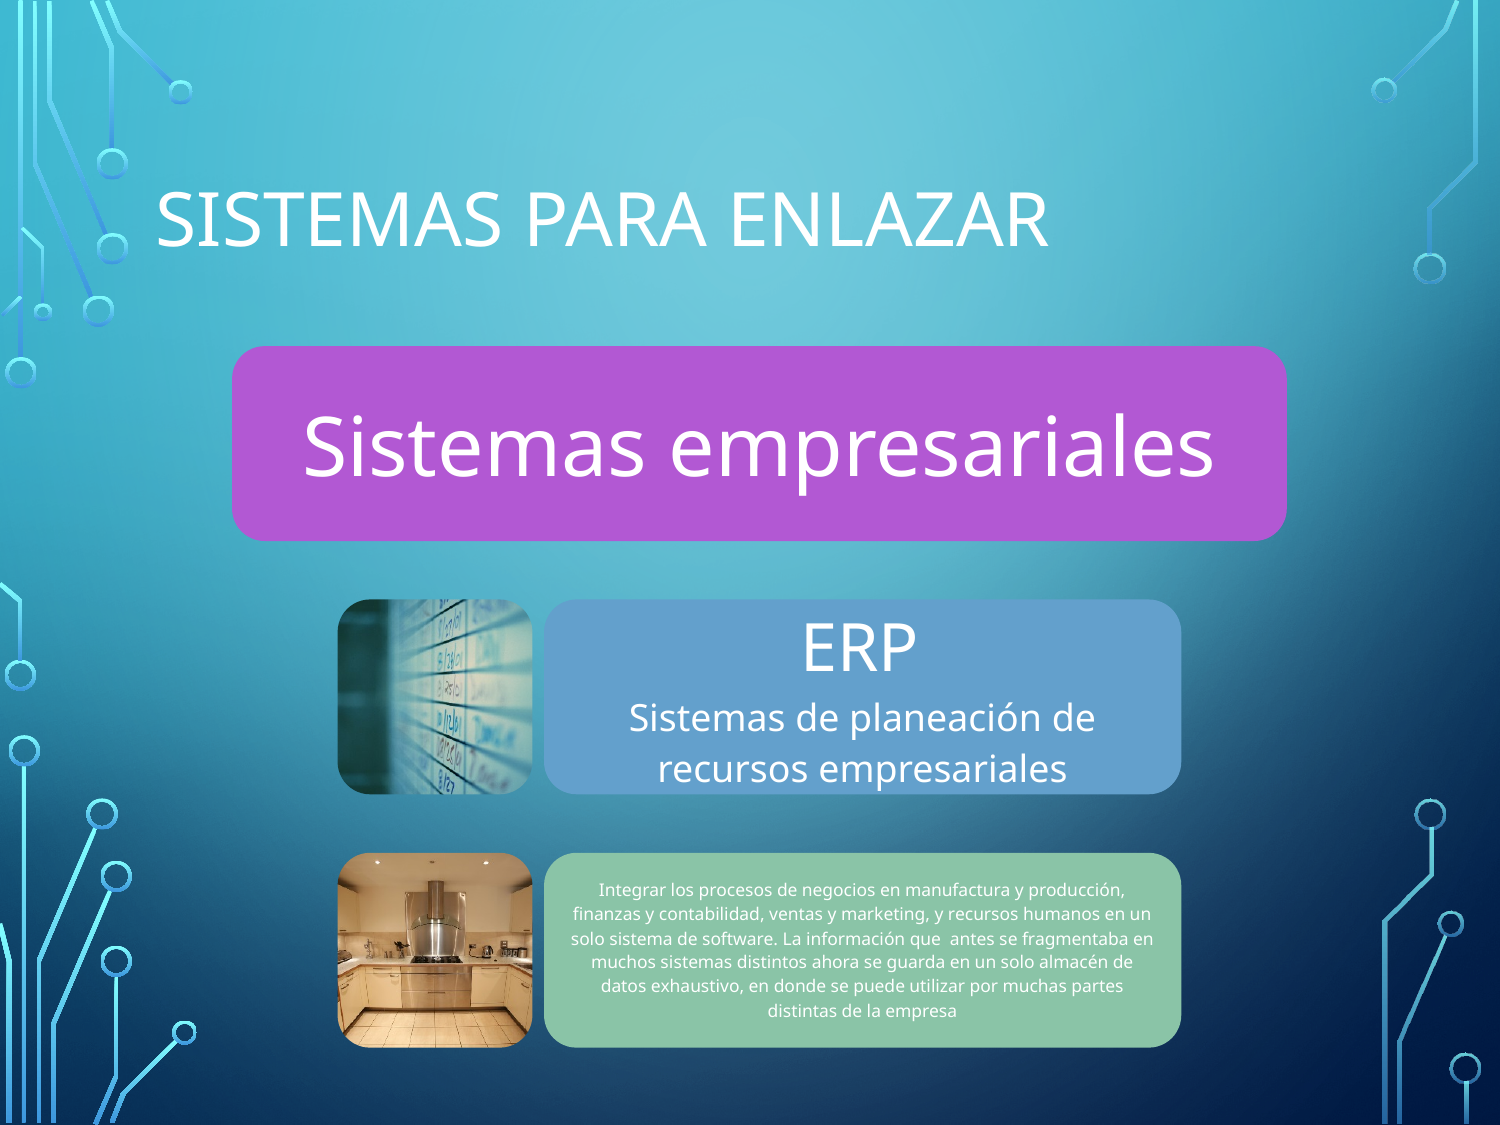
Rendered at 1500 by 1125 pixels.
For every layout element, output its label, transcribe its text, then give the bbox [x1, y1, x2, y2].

title Sistemas para enlazar [140, 101, 1360, 344]
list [100, 345, 1419, 1048]
